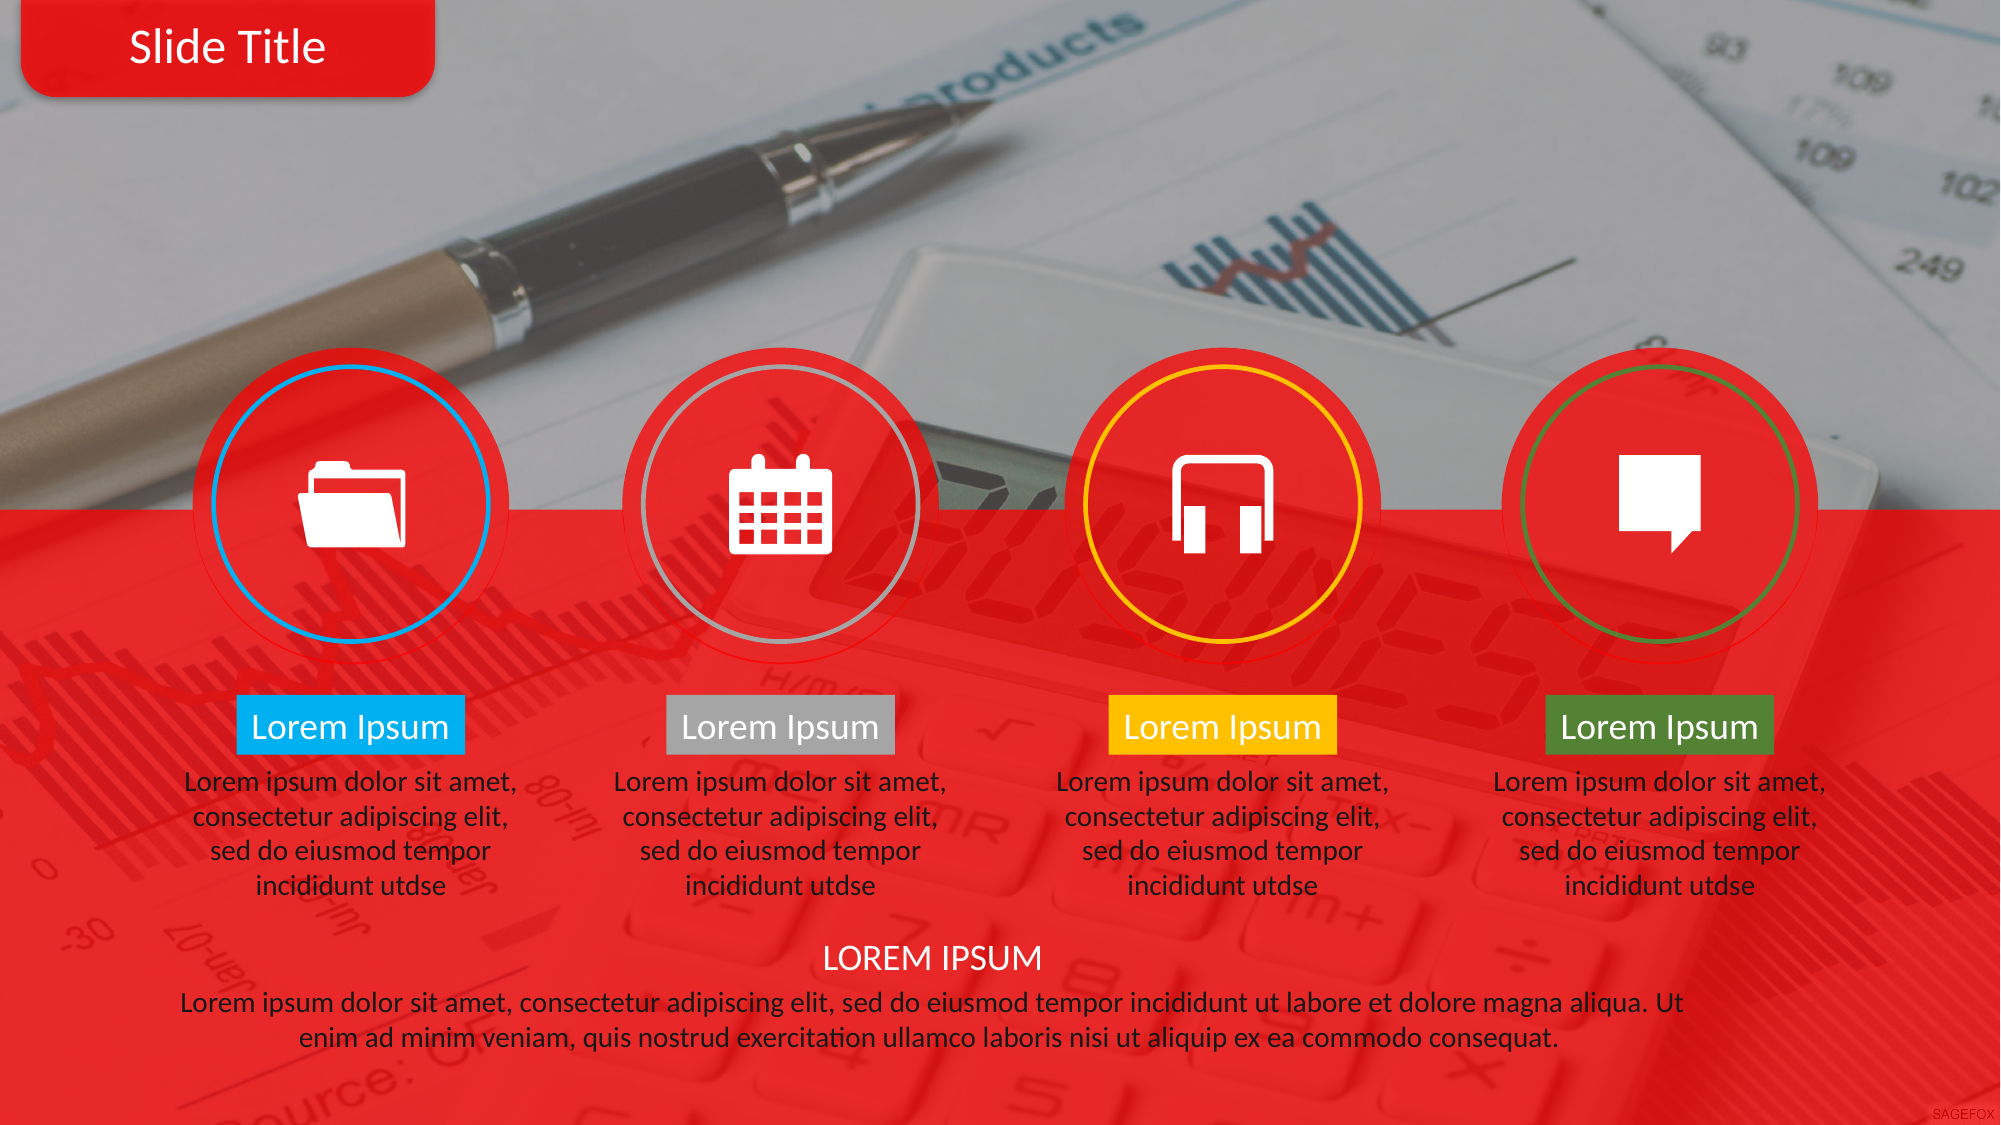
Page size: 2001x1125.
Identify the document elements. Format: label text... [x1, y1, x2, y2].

text_box Lorem ipsum dolor sit amet, consectetur adipiscing elit, sed do eiusmod tempor incididunt utdse [1477, 756, 1843, 907]
text_box [1619, 455, 1701, 554]
text_box [729, 453, 833, 555]
text_box [297, 461, 406, 548]
text_box [1521, 365, 1799, 643]
text_box [1500, 346, 1820, 666]
text_box [642, 365, 920, 643]
text_box Lorem Ipsum [236, 694, 466, 755]
text_box Lorem ipsum dolor sit amet, consectetur adipiscing elit, sed do eiusmod tempor incididunt utdse [168, 756, 534, 907]
text_box [0, 508, 2000, 1125]
text_box [1184, 506, 1206, 554]
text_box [20, 0, 436, 98]
text_box [1172, 454, 1274, 541]
text_box [1063, 346, 1383, 666]
text_box [1084, 365, 1362, 643]
text_box [1240, 506, 1262, 554]
text_box Lorem Ipsum [1545, 694, 1775, 755]
text_box Lorem Ipsum [1108, 694, 1338, 755]
text_box [621, 346, 940, 666]
text_box [191, 346, 511, 666]
text_box Lorem Ipsum [666, 694, 895, 755]
text_box Lorem ipsum dolor sit amet, consectetur adipiscing elit, sed do eiusmod tempor incididunt utdse [597, 756, 964, 907]
text_box [212, 365, 490, 643]
text_box Lorem ipsum dolor sit amet, consectetur adipiscing elit, sed do eiusmod tempor incididunt utdse [1040, 756, 1406, 907]
text_box LOREM IPSUM Lorem ipsum dolor sit amet, consectetur adipiscing elit, sed do eiusmod tempor incididunt ut labore et dolore magna aliqua. Ut enim ad minim veniam, quis nostrud exercitation ullamco laboris nisi ut aliquip ex ea commodo consequat. [162, 925, 1703, 1061]
